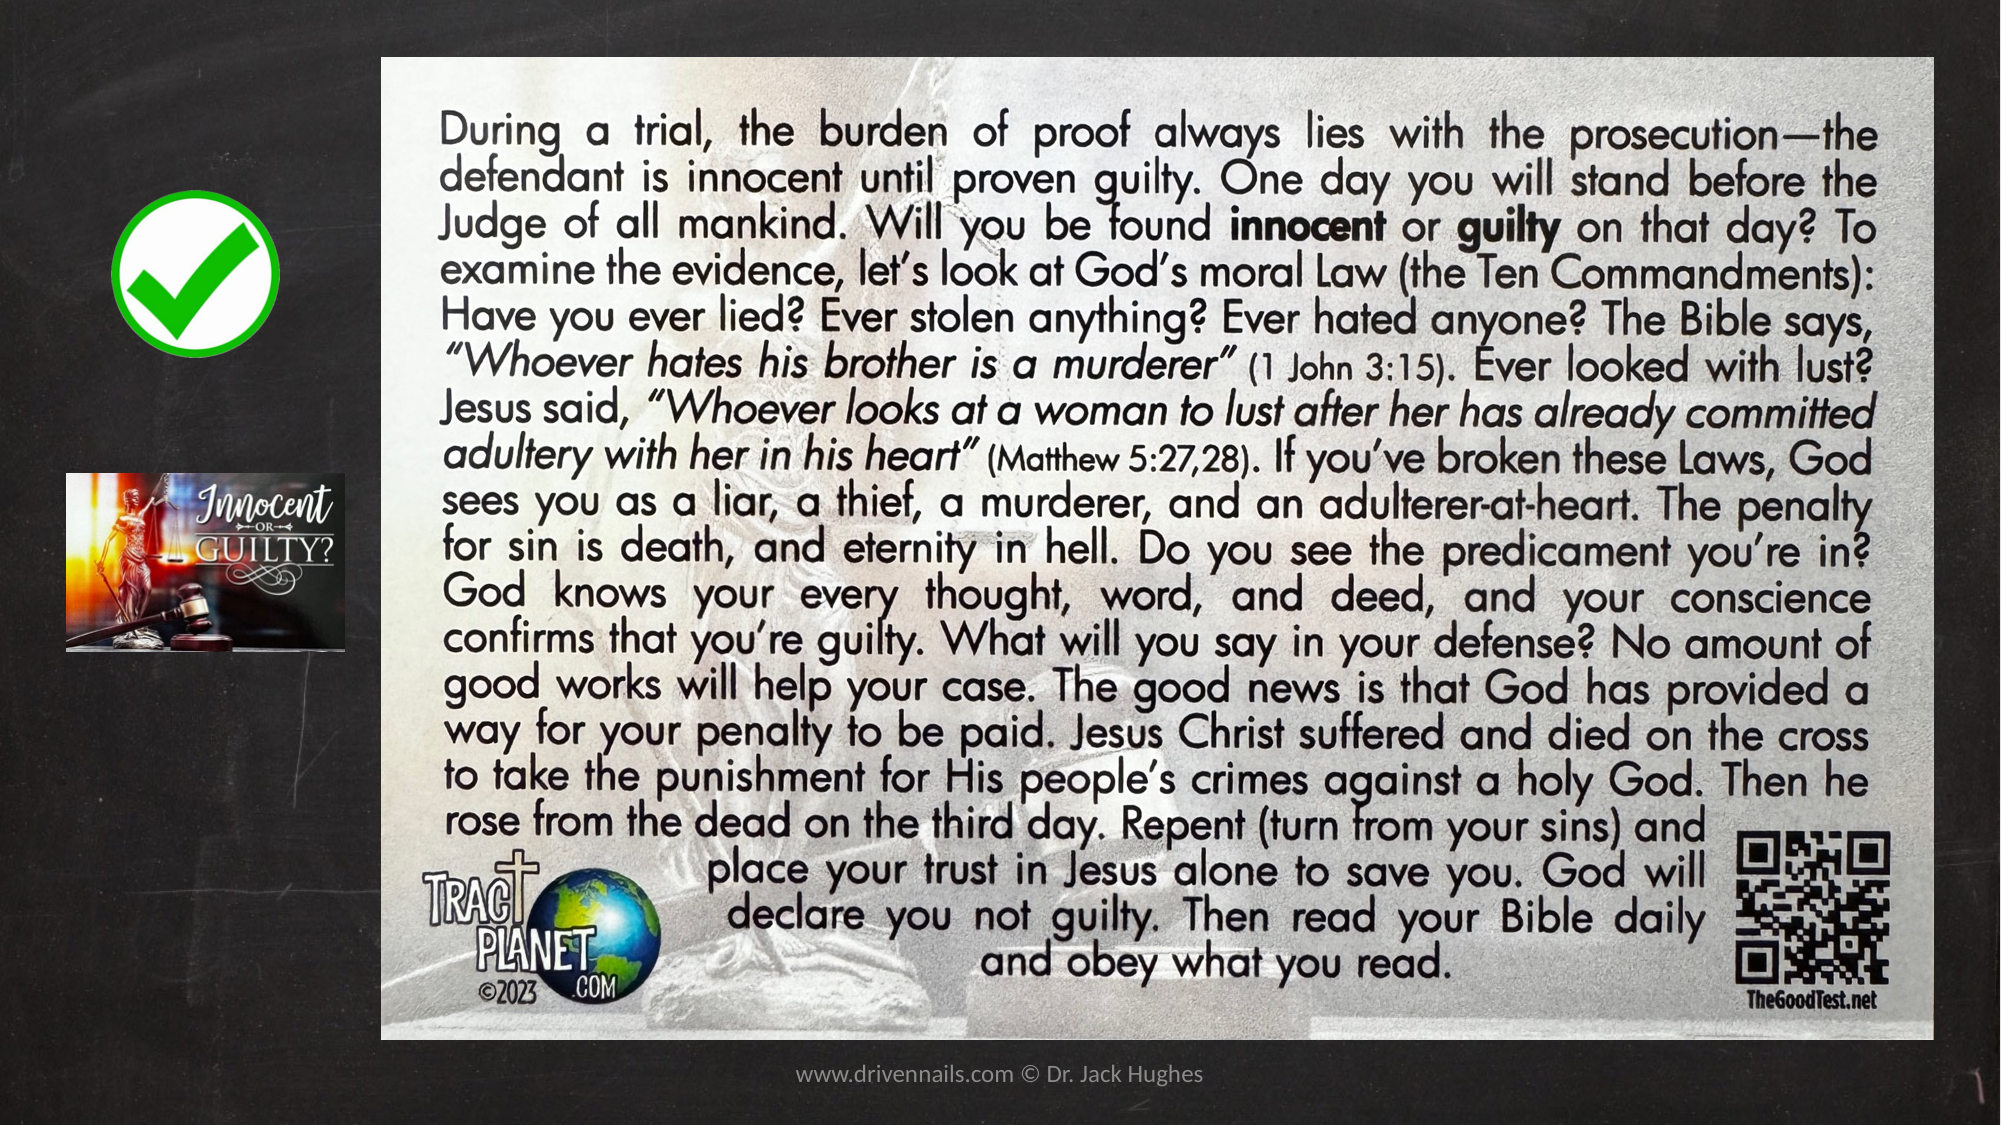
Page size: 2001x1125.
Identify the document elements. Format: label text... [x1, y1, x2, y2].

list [381, 57, 1934, 1040]
picture [0, 0, 2001, 1125]
footer www.drivennails.com © Dr. Jack Hughes [662, 1042, 1338, 1103]
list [66, 473, 345, 652]
